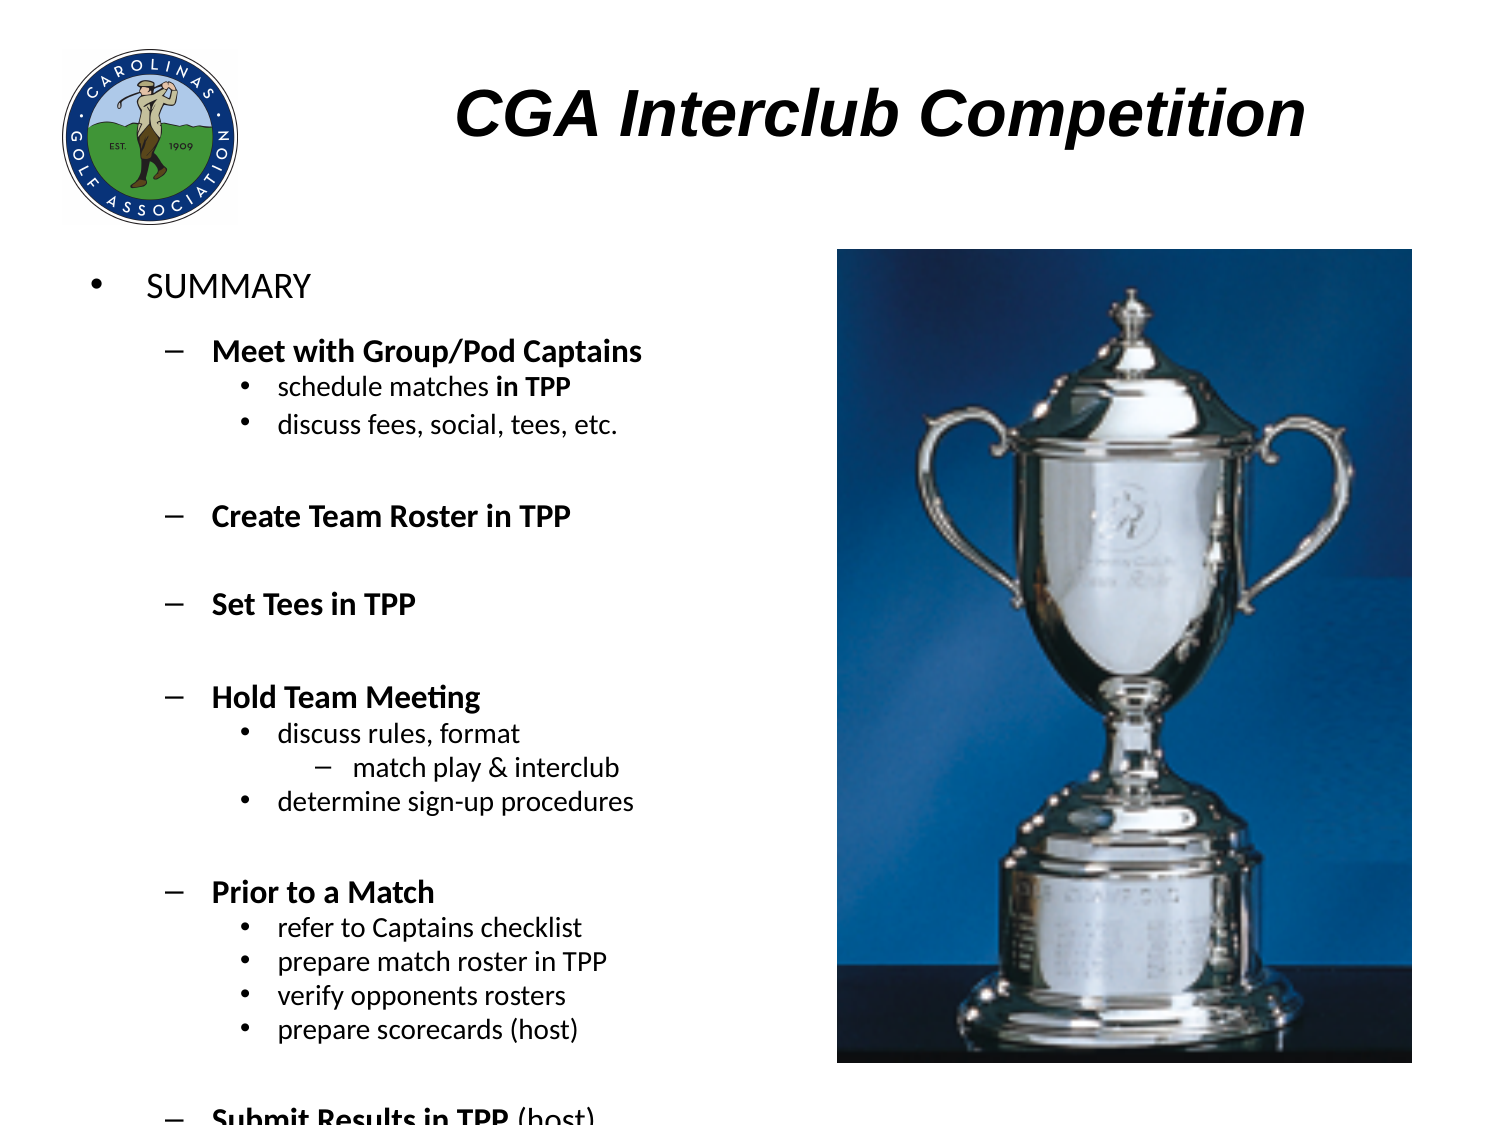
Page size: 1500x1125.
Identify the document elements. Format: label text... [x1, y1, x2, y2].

text_box CGA Interclub Competition [337, 62, 1425, 158]
picture [62, 49, 238, 226]
list SUMMARY Meet with Group/Pod Captains schedule matches in TPP discuss fees, social, tees, etc. Create Team Roster in TPP Set Tees in TPP Hold Team Meeting discuss rules, format match play & interclub determine sign-up procedures Prior to a Match refer to Captains checklist prepare match roster in TPP verify opponents rosters prepare scorecards (host) Submit Results in TPP (host) [75, 262, 763, 1088]
picture [837, 249, 1412, 1063]
